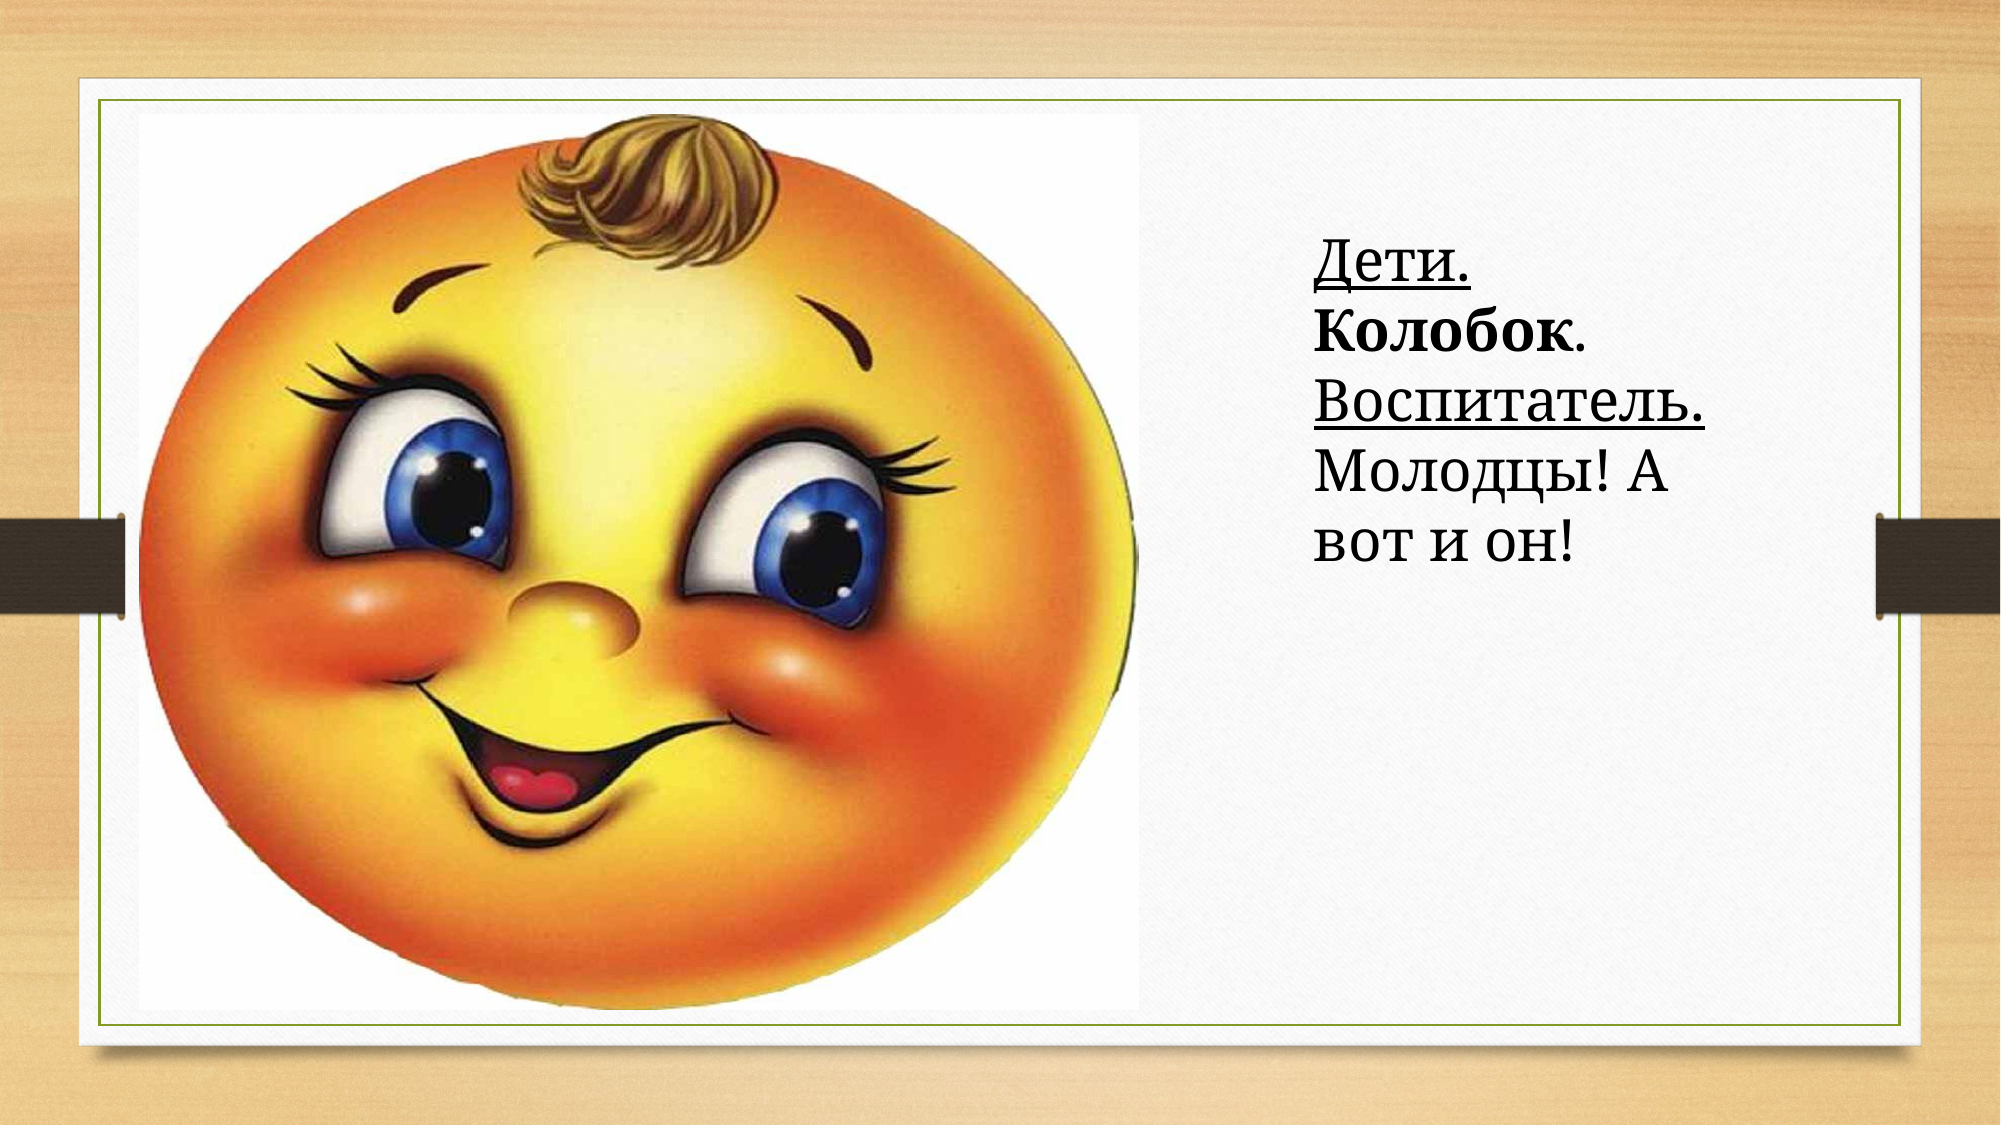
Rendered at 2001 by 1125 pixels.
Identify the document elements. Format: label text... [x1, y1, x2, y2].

picture [0, 0, 2001, 1125]
text_box Дети. Колобок. Воспитатель. Молодцы! А вот и он! [1299, 215, 1745, 651]
